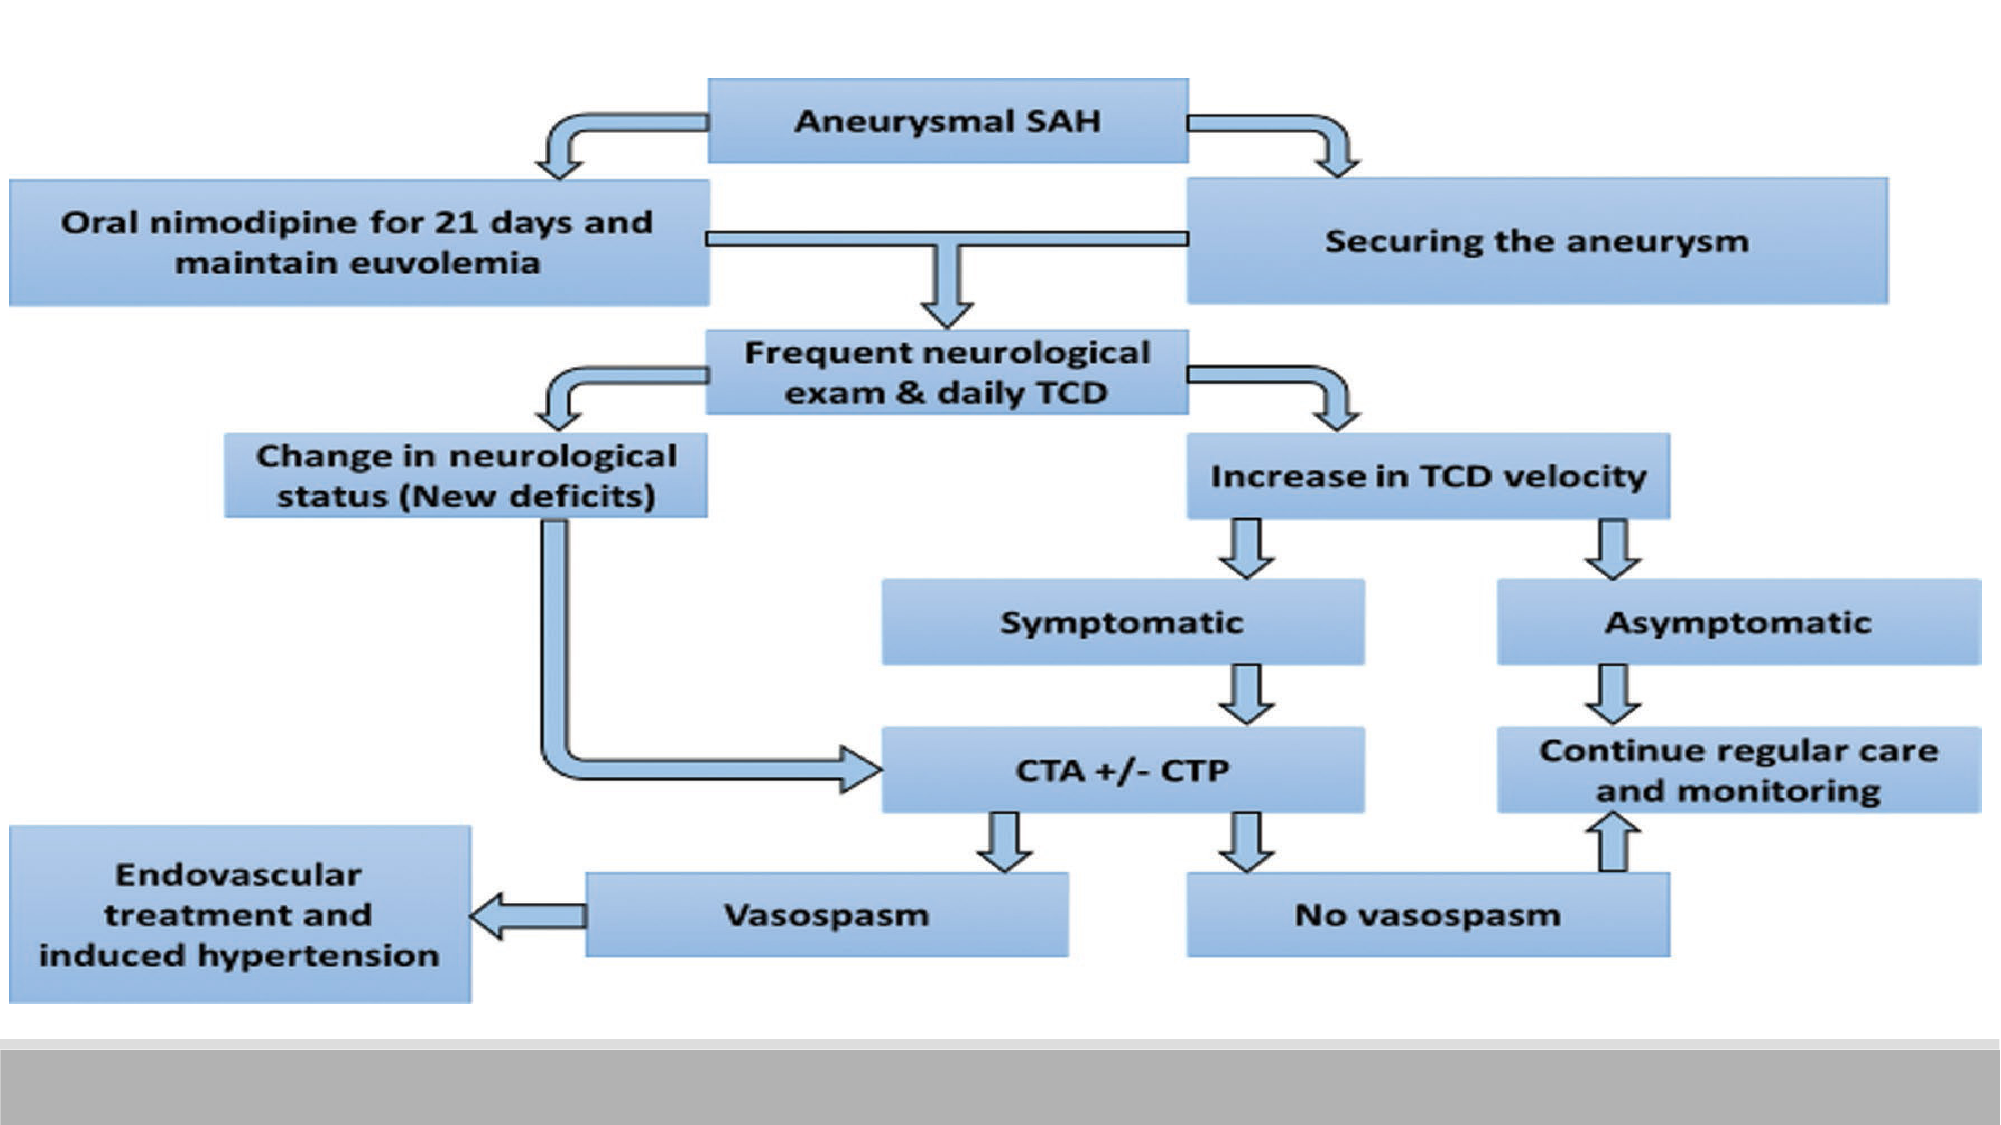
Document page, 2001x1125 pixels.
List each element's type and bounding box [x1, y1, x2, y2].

picture [8, 77, 1982, 1004]
